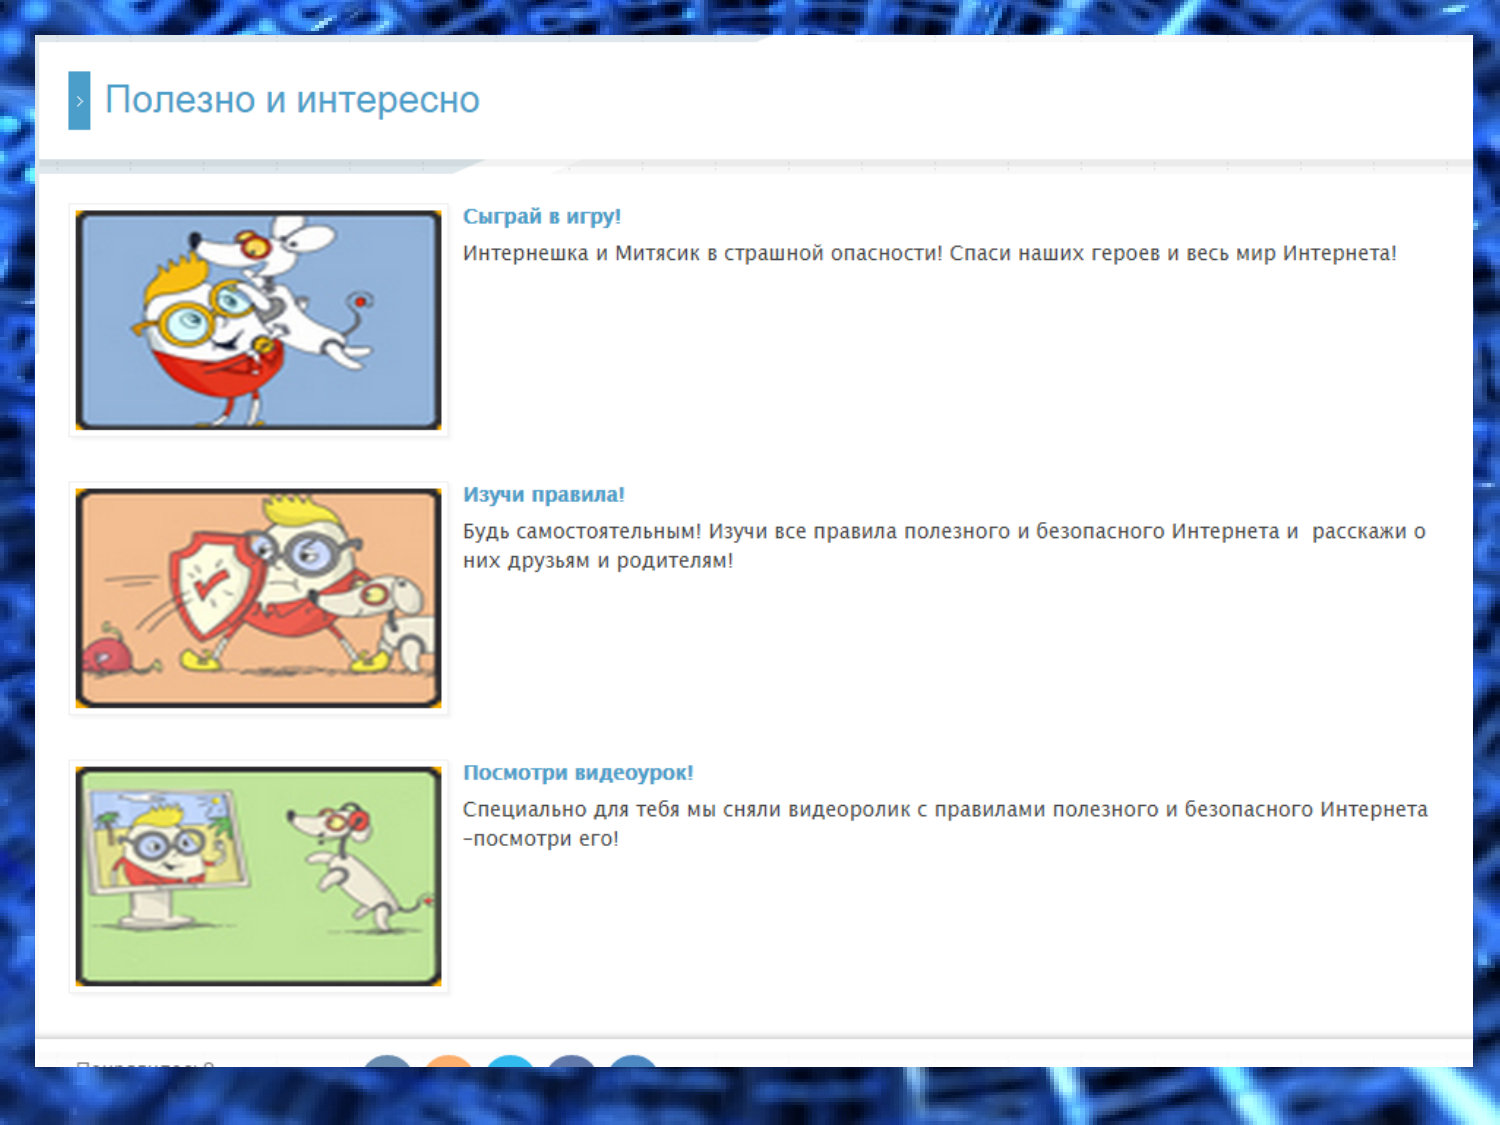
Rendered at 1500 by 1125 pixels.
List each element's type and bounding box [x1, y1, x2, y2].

list [34, 34, 1474, 1067]
picture [0, 0, 1500, 1125]
